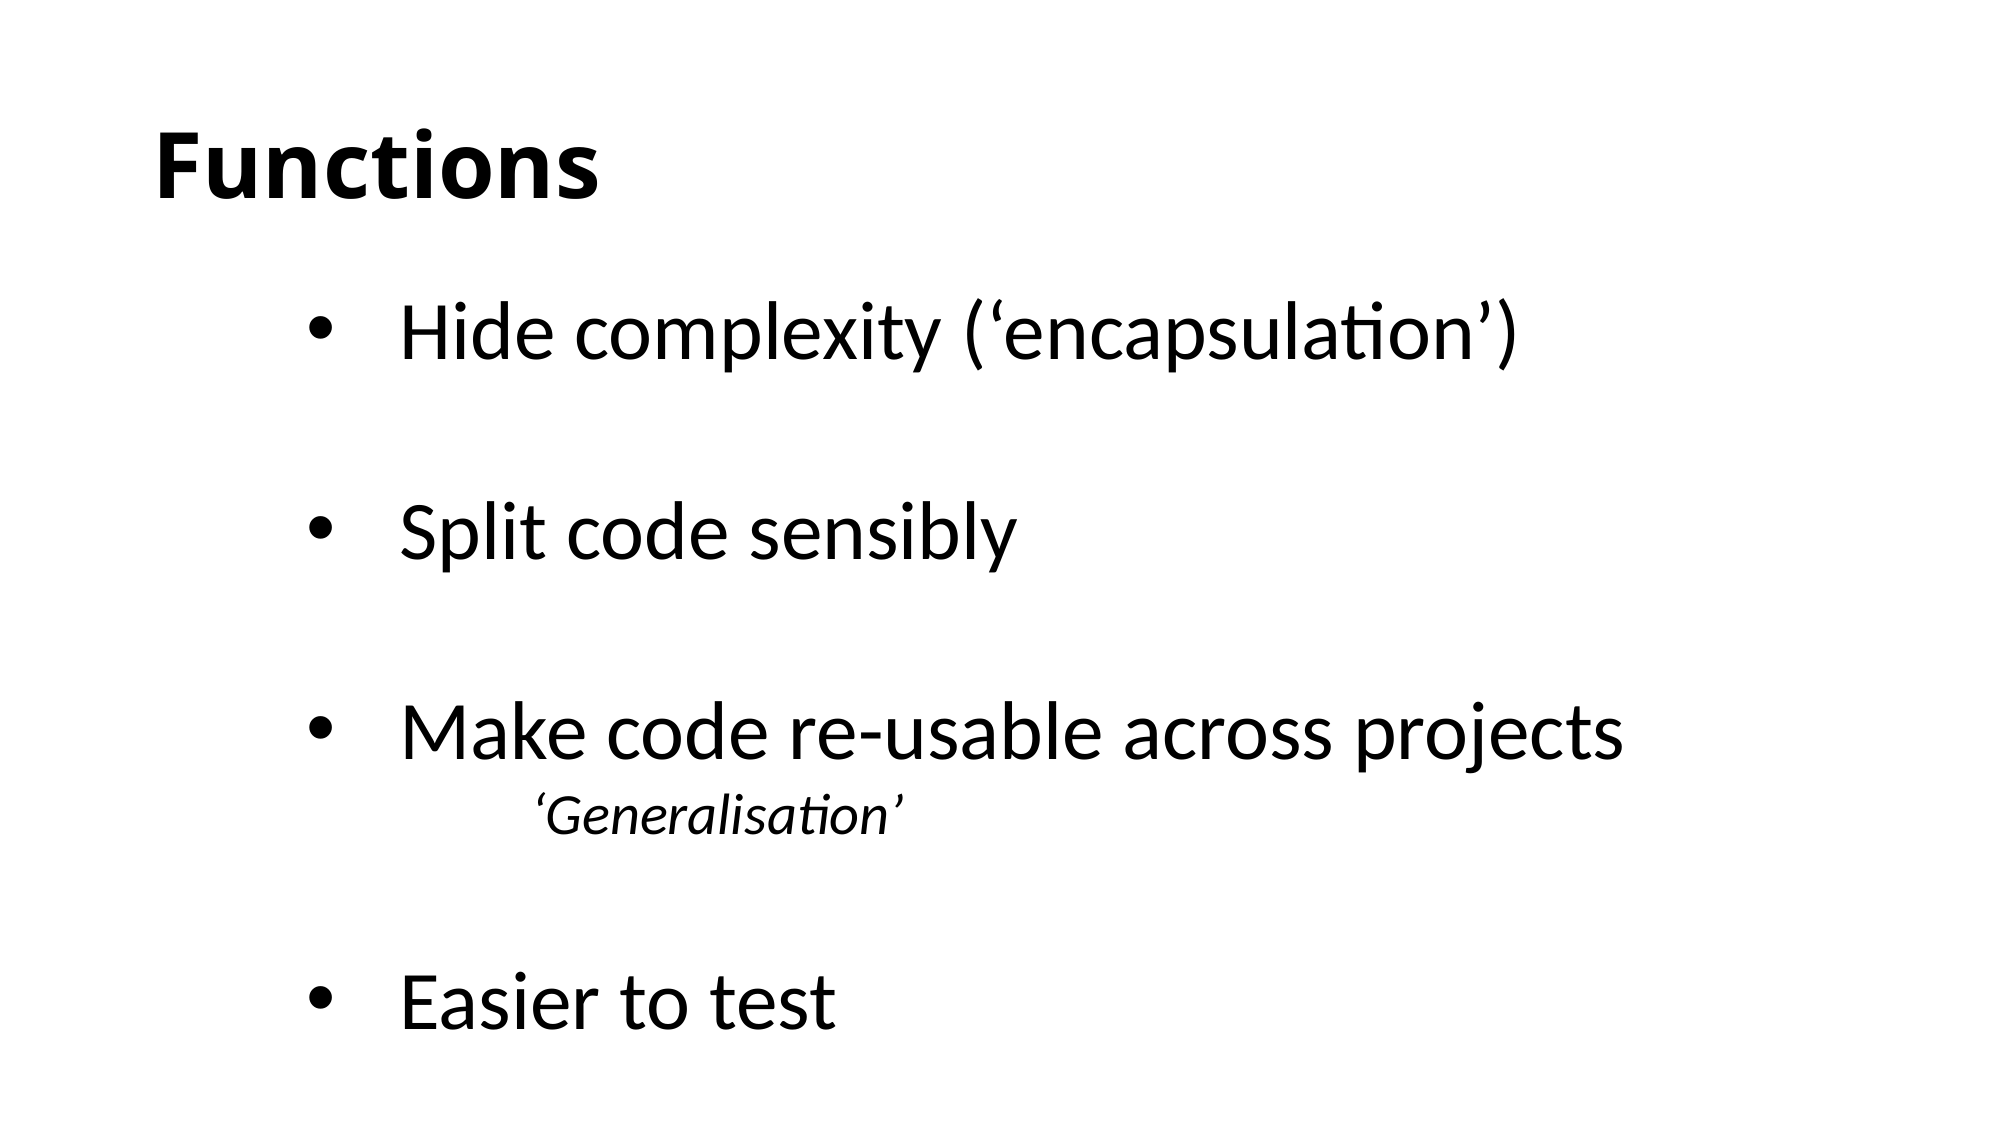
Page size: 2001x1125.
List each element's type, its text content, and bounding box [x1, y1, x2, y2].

text_box Hide complexity (‘encapsulation’) Split code sensibly Make code re-usable across projects ‘Generalisation’ Easier to test [291, 269, 1709, 1054]
title Functions [137, 59, 1863, 278]
